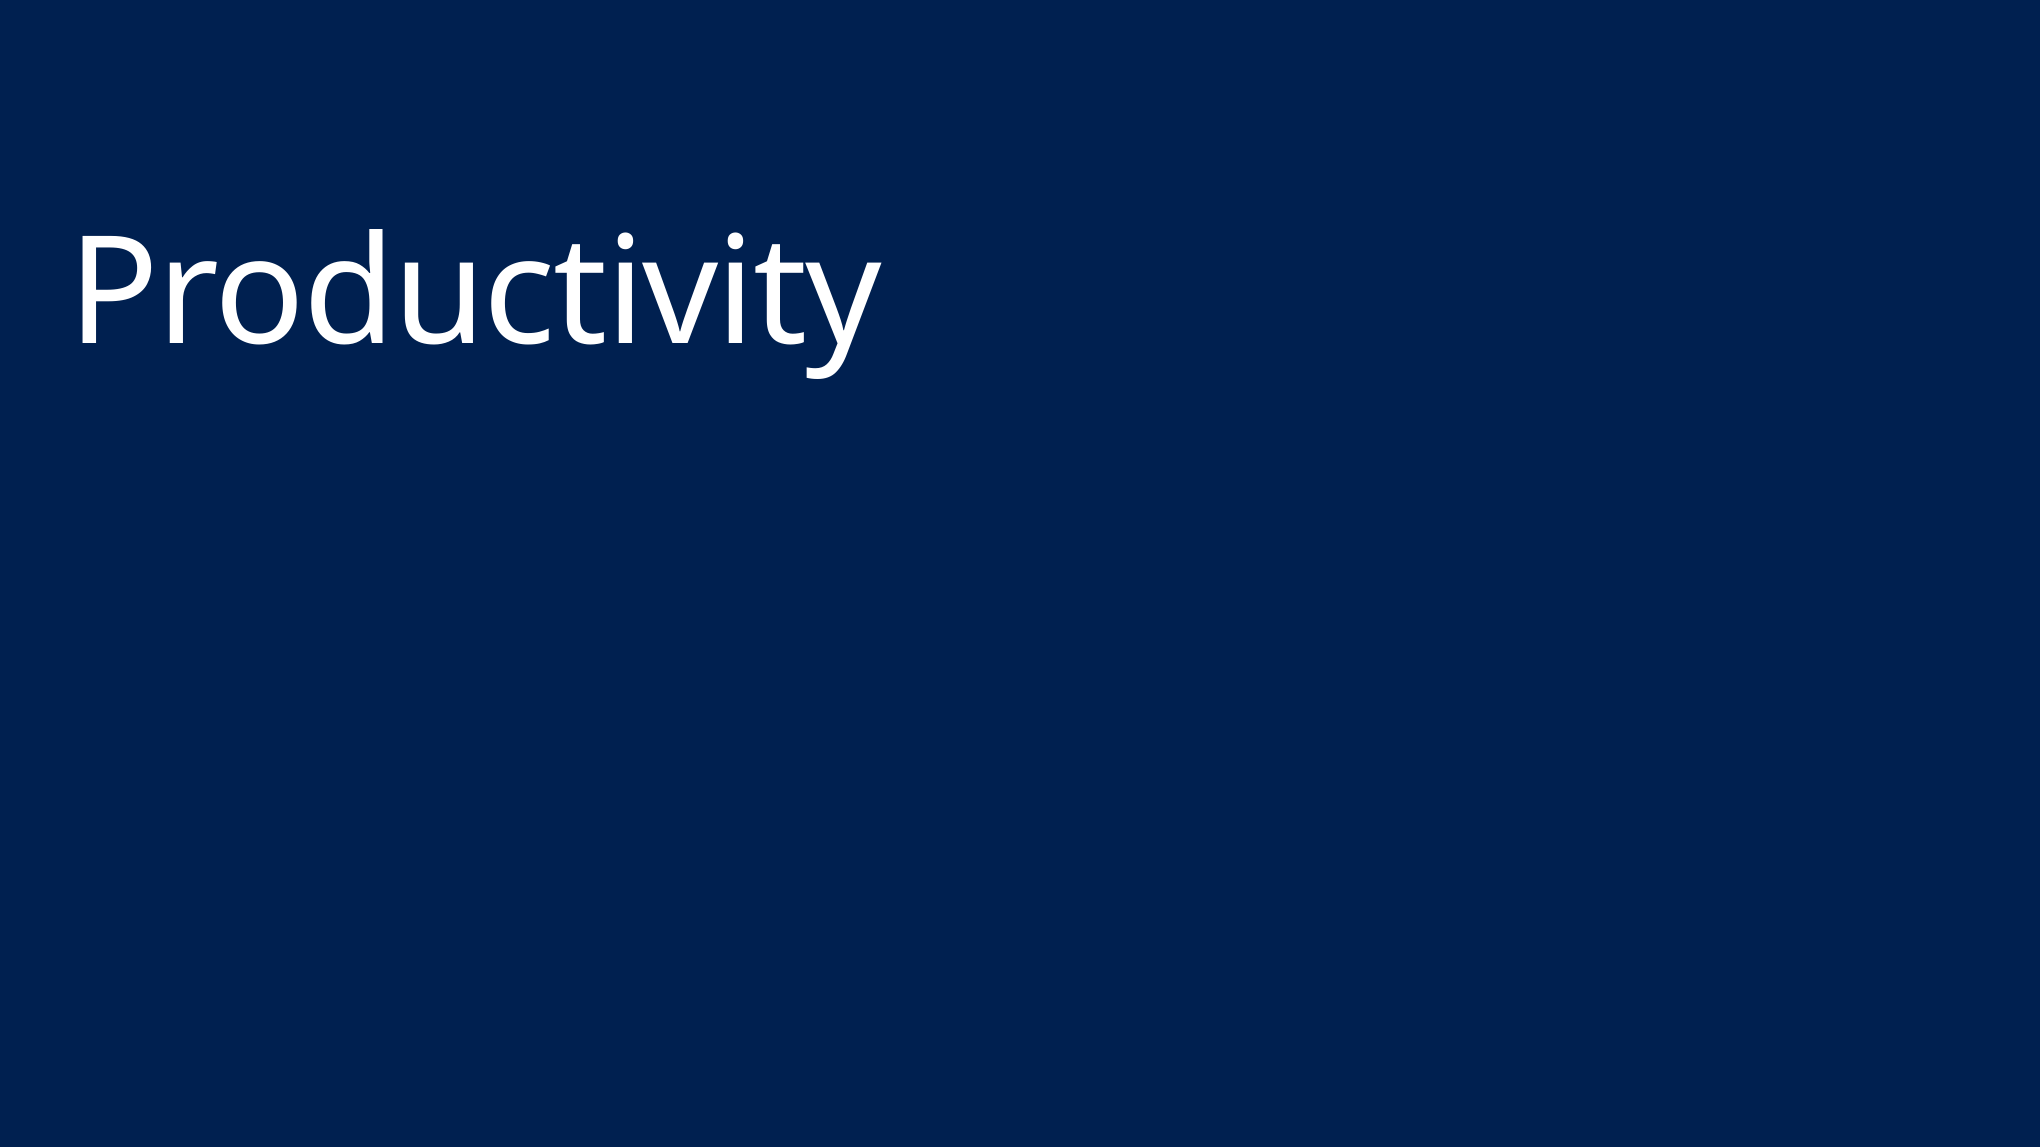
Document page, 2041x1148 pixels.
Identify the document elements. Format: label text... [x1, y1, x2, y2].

title Productivity [45, 198, 1546, 393]
